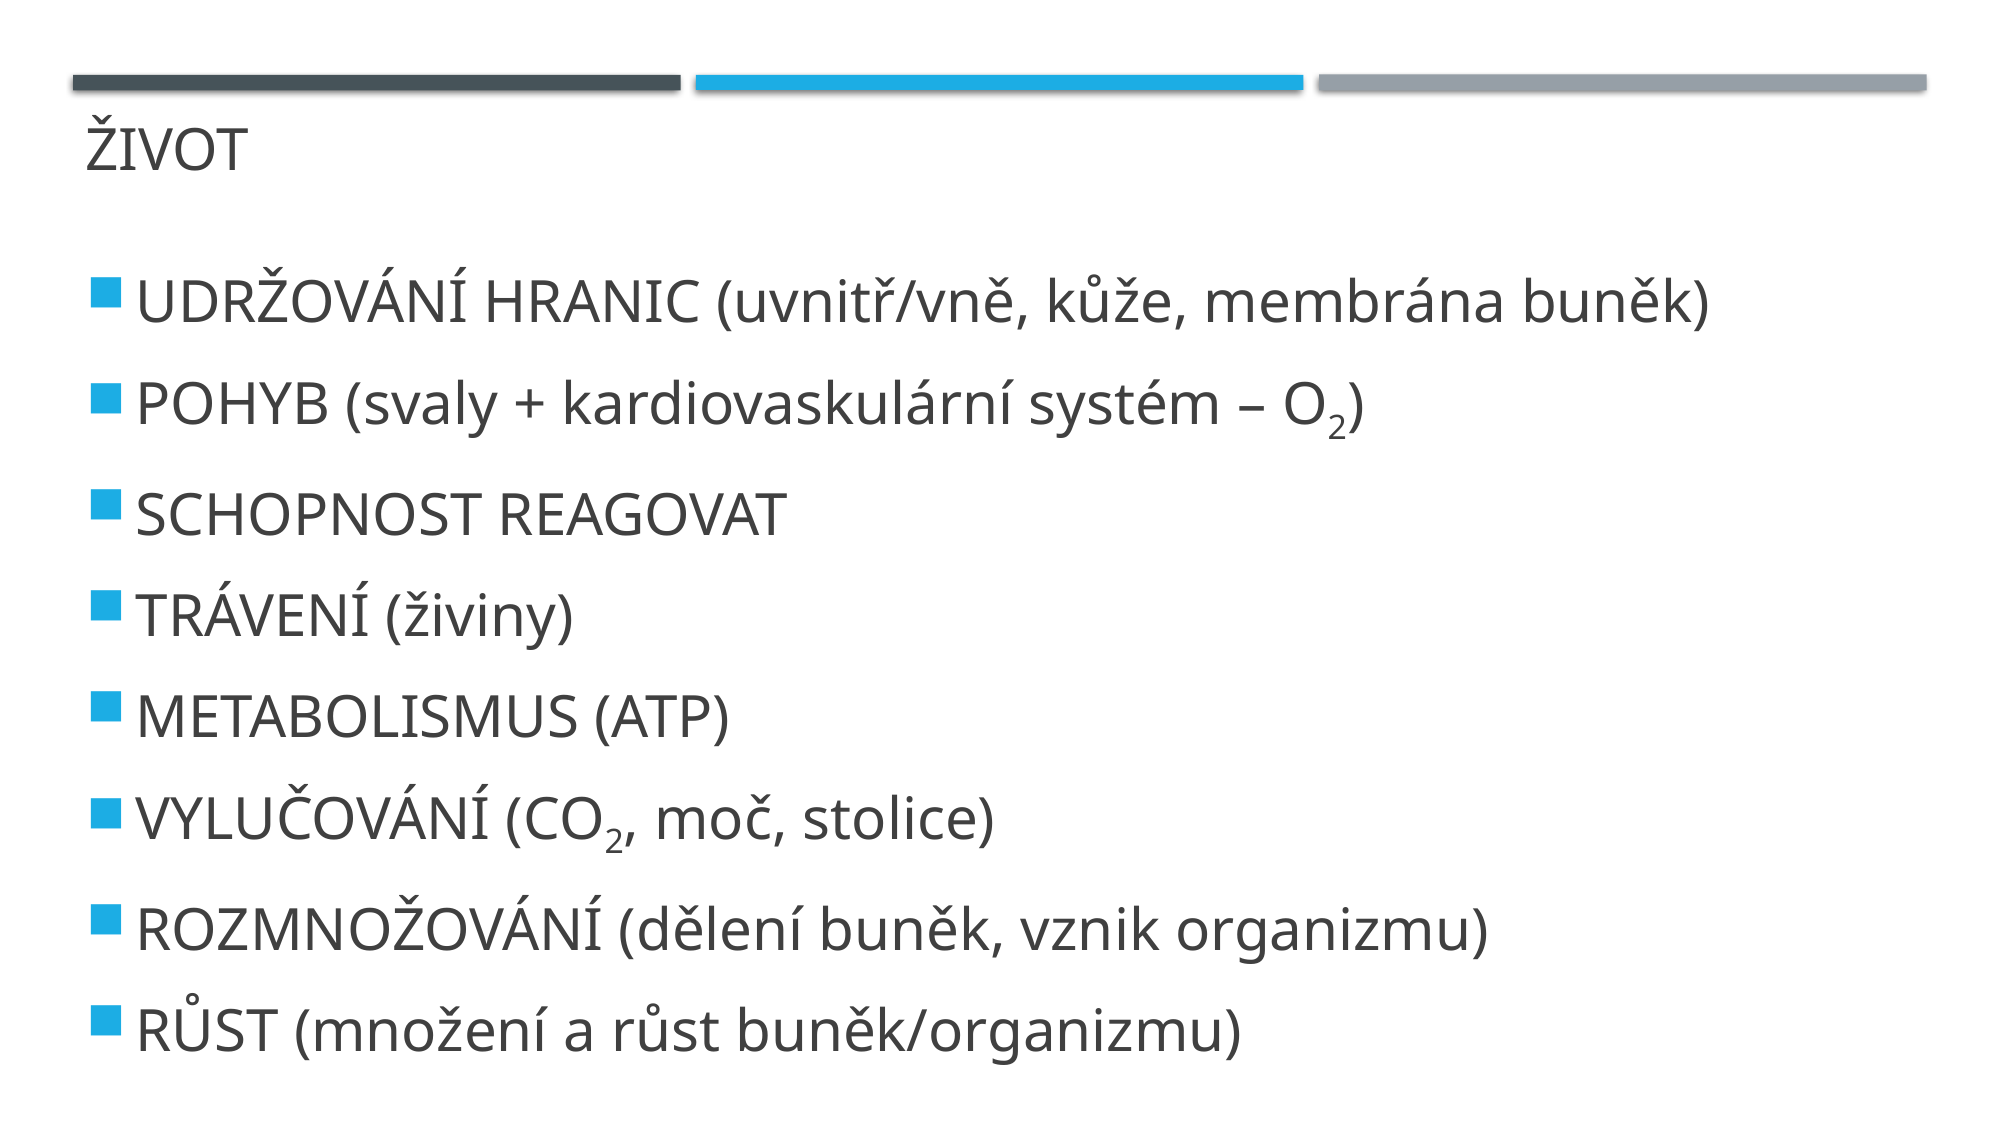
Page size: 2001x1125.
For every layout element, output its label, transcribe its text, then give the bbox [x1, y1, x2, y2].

title ŽIVOT [70, 99, 1880, 190]
list UDRŽOVÁNÍ HRANIC (uvnitř/vně, kůže, membrána buněk) POHYB (svaly + kardiovaskulární systém – O2) SCHOPNOST REAGOVAT TRÁVENÍ (živiny) METABOLISMUS (ATP) VYLUČOVÁNÍ (CO2, moč, stolice) ROZMNOŽOVÁNÍ (dělení buněk, vznik organizmu) RŮST (množení a růst buněk/organizmu) [70, 250, 1880, 1074]
